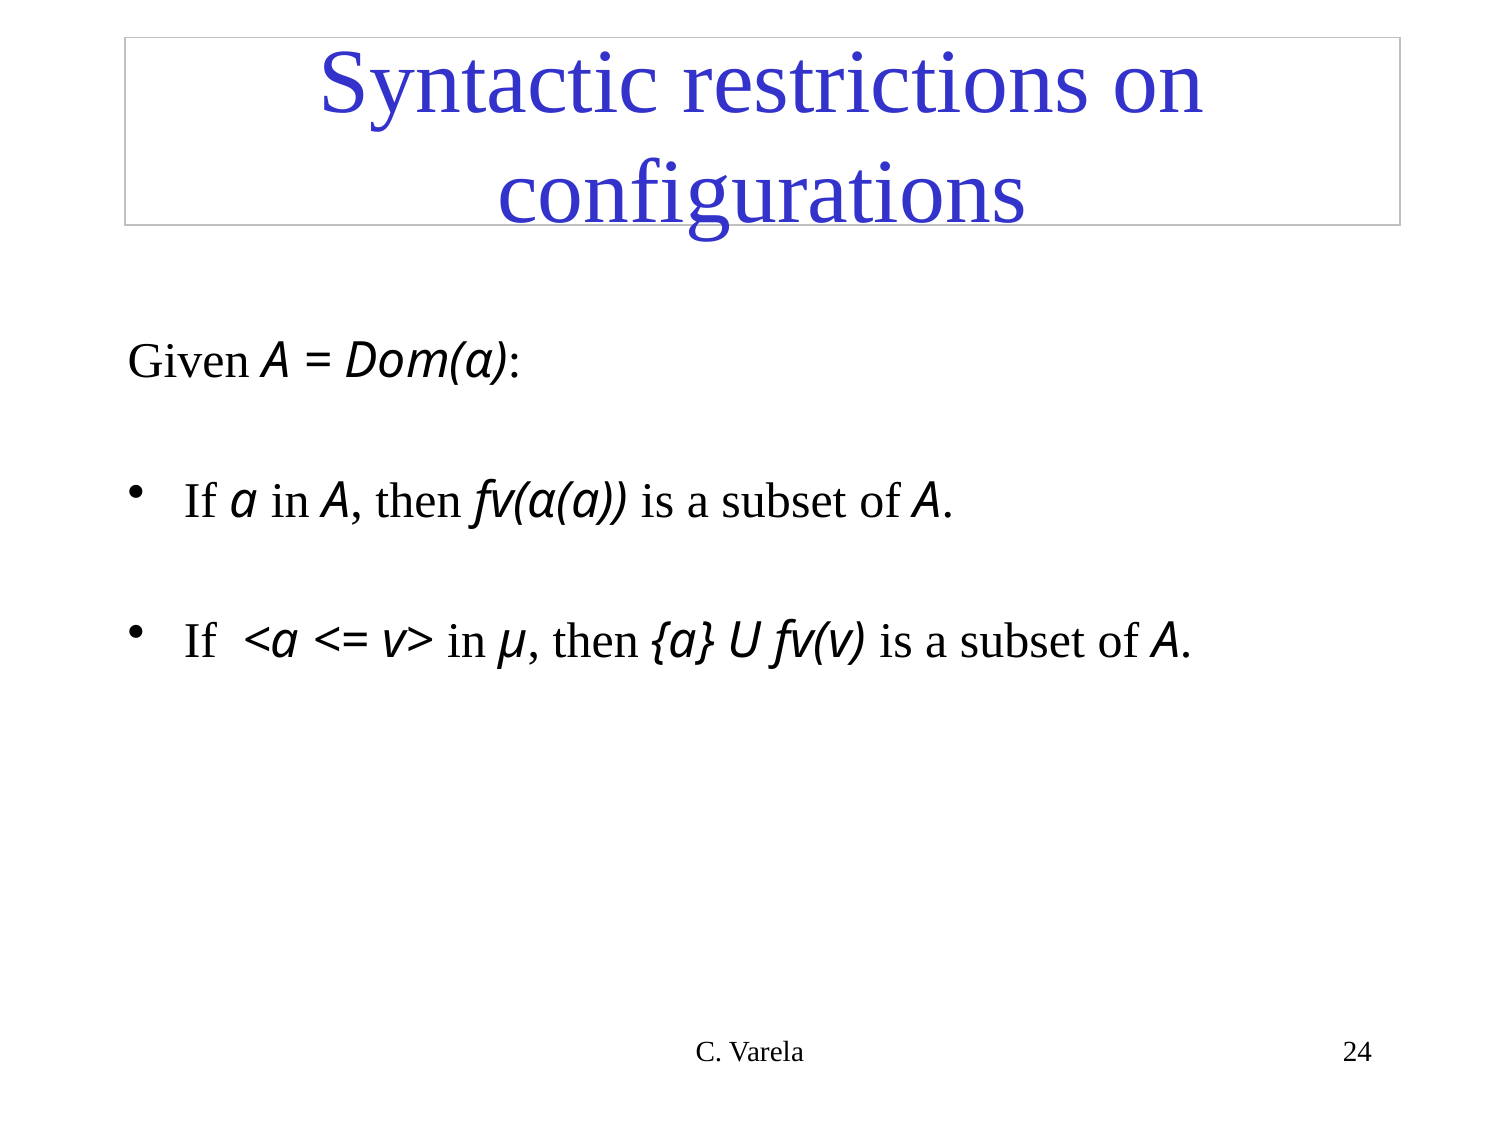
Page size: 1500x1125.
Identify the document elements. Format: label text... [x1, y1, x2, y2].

slide_number 24 [1074, 1024, 1388, 1101]
list Given A = Dom(α): If a in A, then fv(α(a)) is a subset of A. If <a <= v> in µ, then {a} U fv(v) is a subset of A. [112, 249, 1388, 1000]
title Syntactic restrictions on configurations [124, 37, 1401, 226]
footer C. Varela [249, 1024, 1074, 1101]
